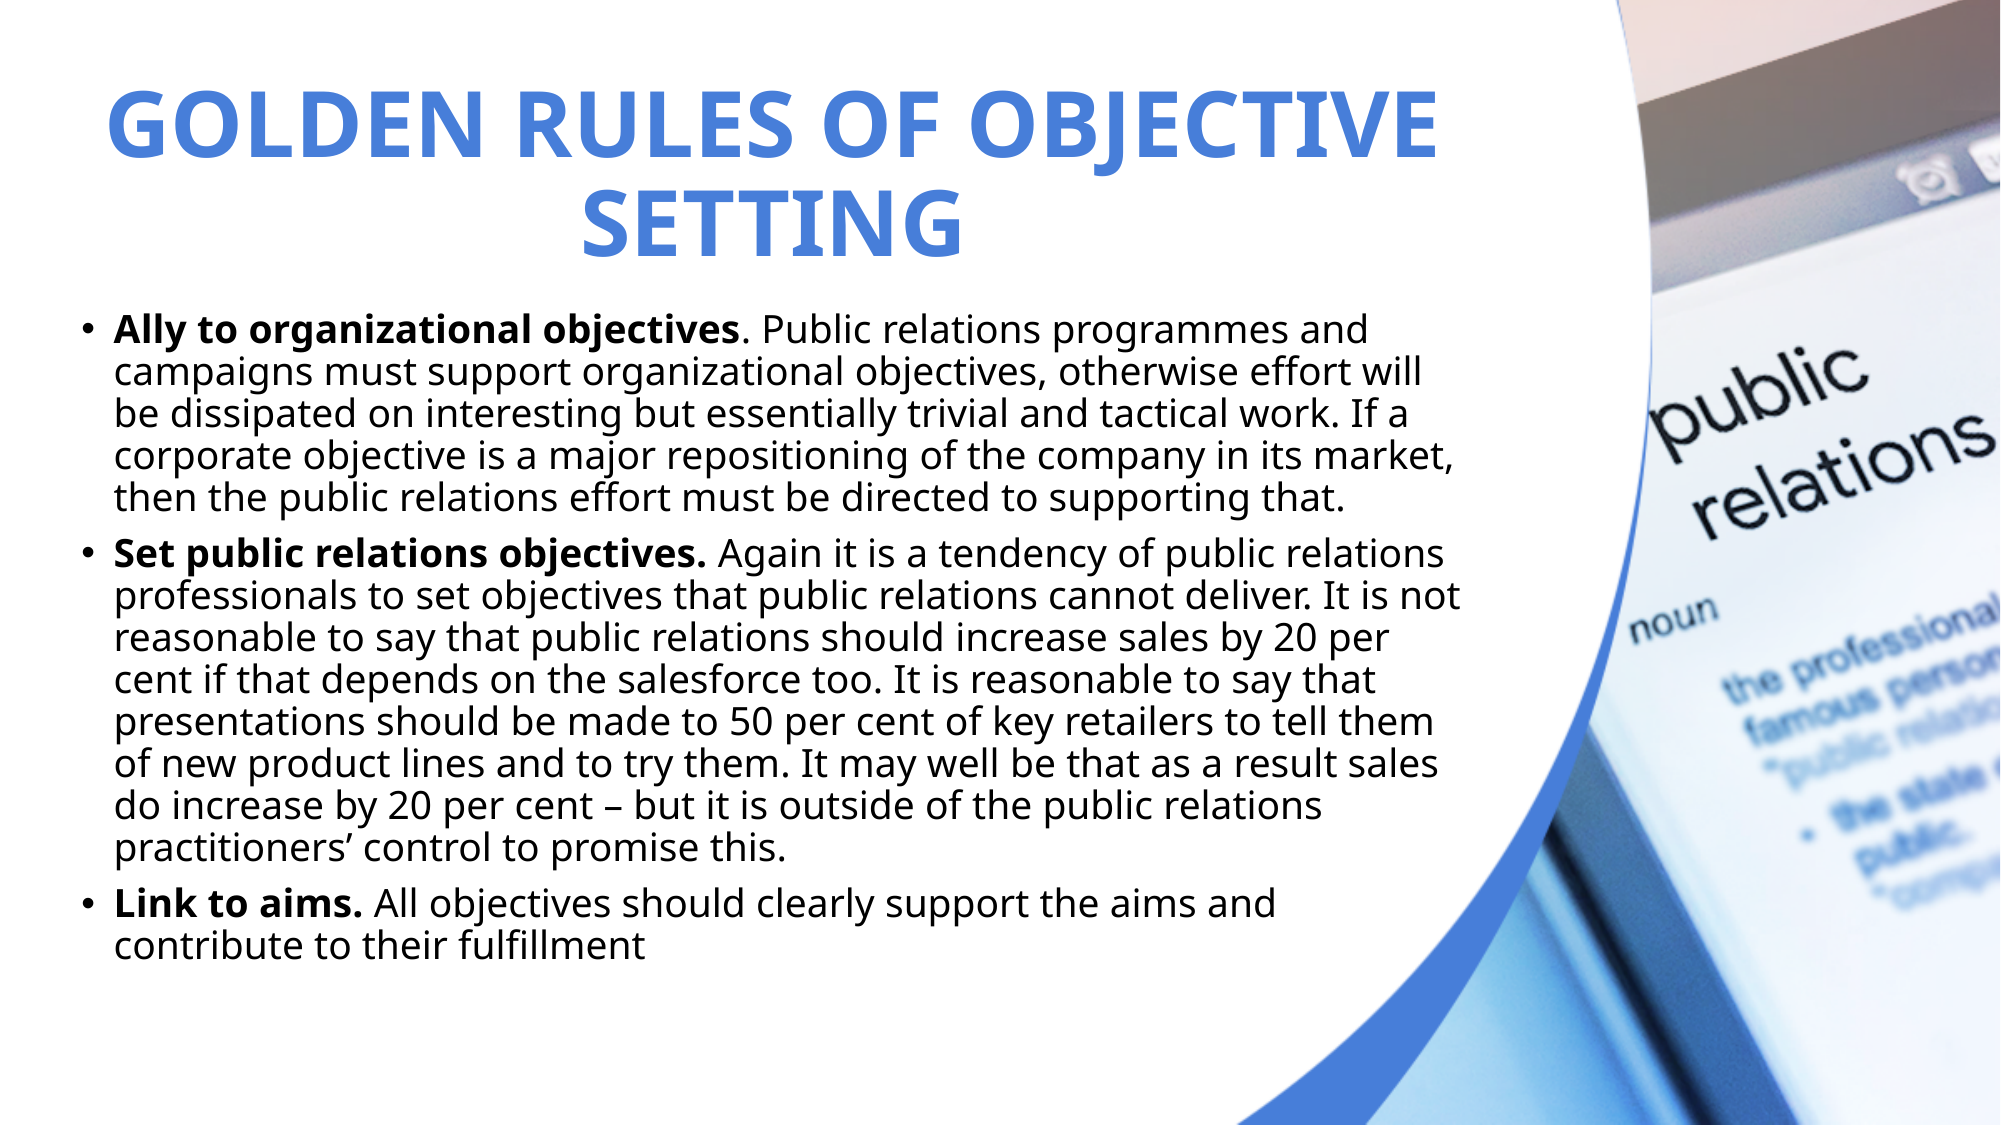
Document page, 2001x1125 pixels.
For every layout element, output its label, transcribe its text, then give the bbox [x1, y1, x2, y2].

title GOLDEN RULES OF OBJECTIVE SETTING [66, 68, 1482, 286]
picture [0, 0, 2001, 1125]
list Ally to organizational objectives. Public relations programmes and campaigns must support organizational objectives, otherwise effort will be dissipated on interesting but essentially trivial and tactical work. If a corporate objective is a major repositioning of the company in its market, then the public relations effort must be directed to supporting that. Set public relations objectives. Again it is a tendency of public relations professionals to set objectives that public relations cannot deliver. It is not reasonable to say that public relations should increase sales by 20 per cent if that depends on the salesforce too. It is reasonable to say that presentations should be made to 50 per cent of key retailers to tell them of new product lines and to try them. It may well be that as a result sales do increase by 20 per cent – but it is outside of the public relations practitioners’ control to promise this. Link to aims. All objectives should clearly support the aims and contribute to their fulfillment [66, 302, 1482, 1022]
